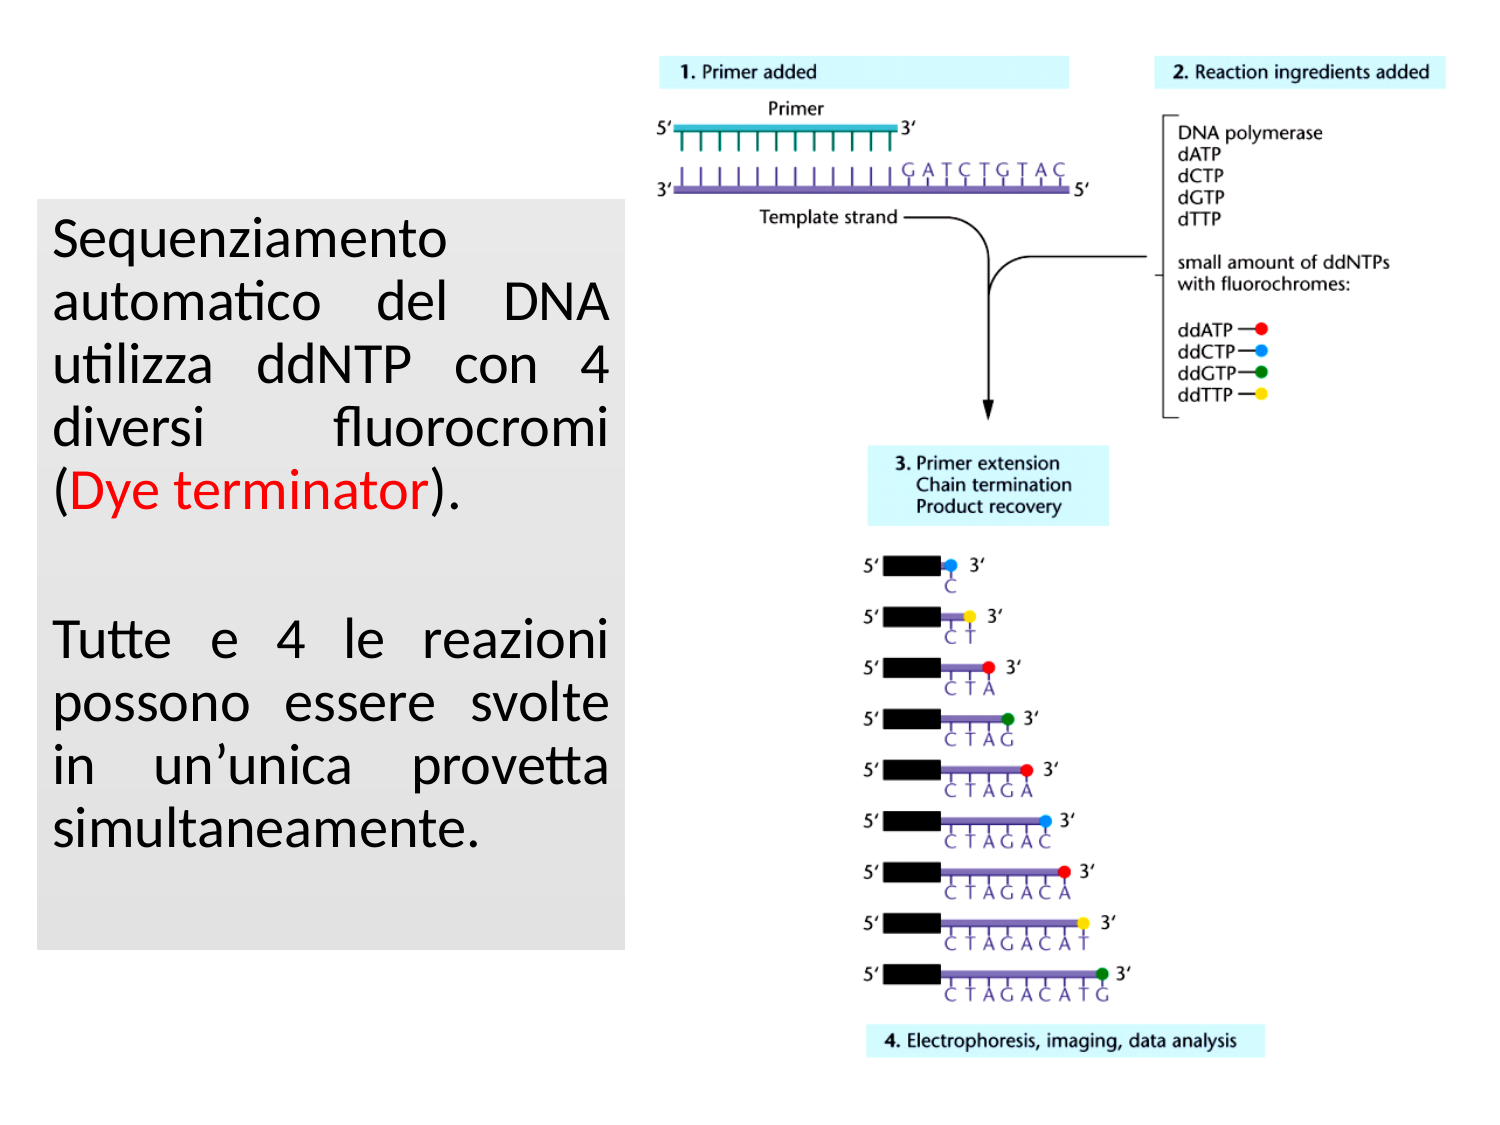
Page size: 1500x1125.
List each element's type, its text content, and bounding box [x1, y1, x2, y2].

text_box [649, 49, 1453, 1066]
text_box Sequenziamento automatico del DNA utilizza ddNTP con 4 diversi fluorocromi (Dye terminator). Tutte e 4 le reazioni possono essere svolte in un’unica provetta simultaneamente. [37, 199, 625, 950]
